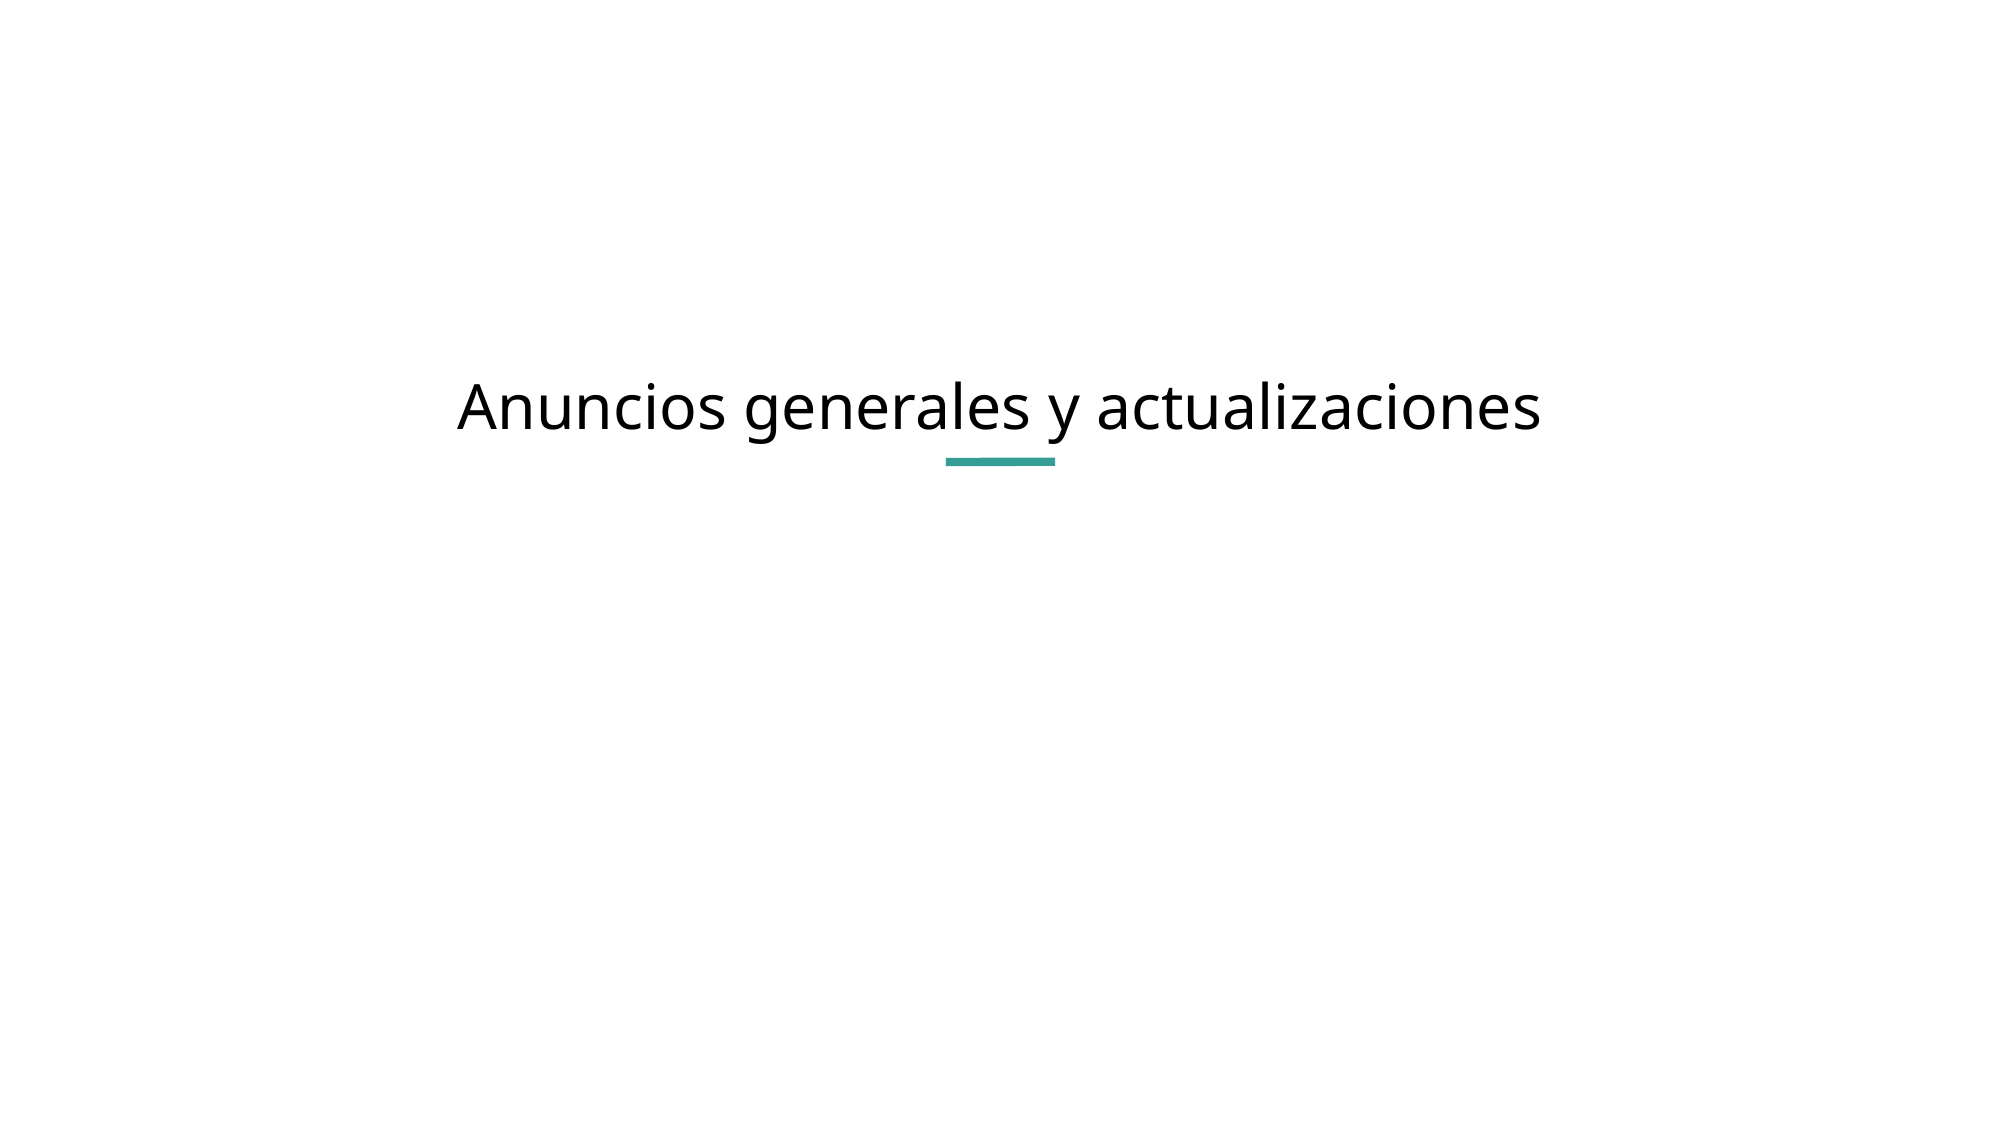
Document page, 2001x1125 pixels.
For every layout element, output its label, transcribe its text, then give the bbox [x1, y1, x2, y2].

title Anuncios generales y actualizaciones [0, 370, 2000, 449]
